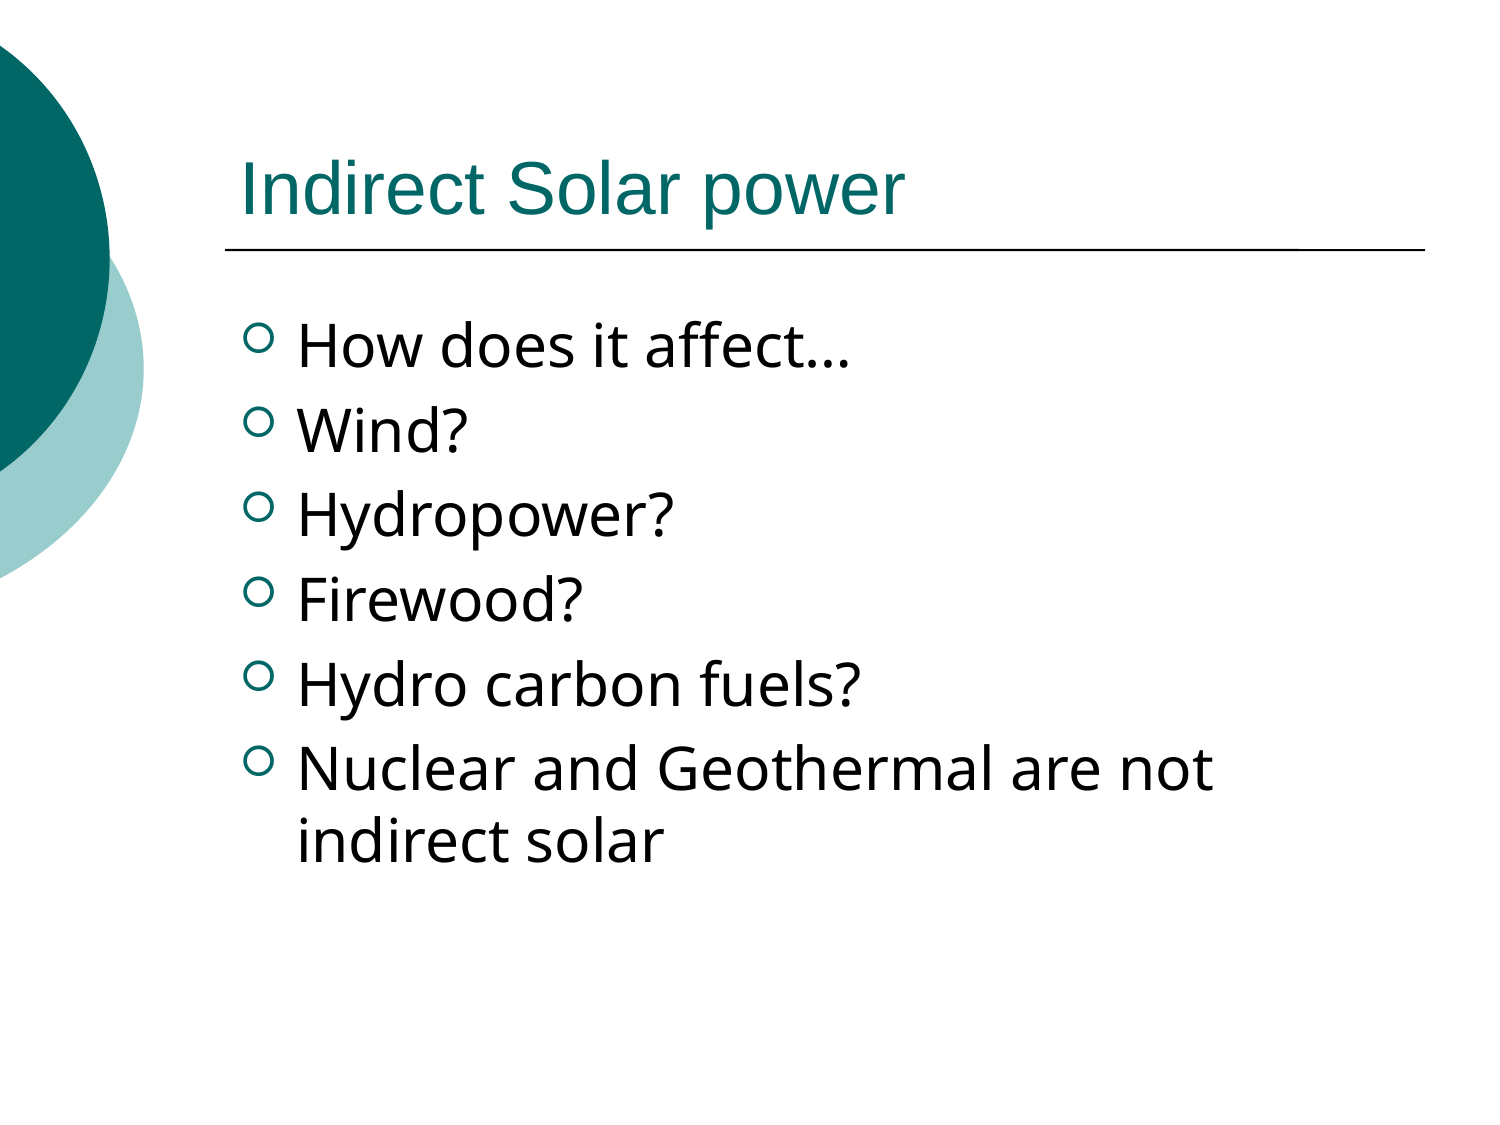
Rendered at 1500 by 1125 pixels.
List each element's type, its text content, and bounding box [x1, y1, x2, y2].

title Indirect Solar power [224, 49, 1425, 238]
list How does it affect… Wind? Hydropower? Firewood? Hydro carbon fuels? Nuclear and Geothermal are not indirect solar [224, 299, 1425, 975]
